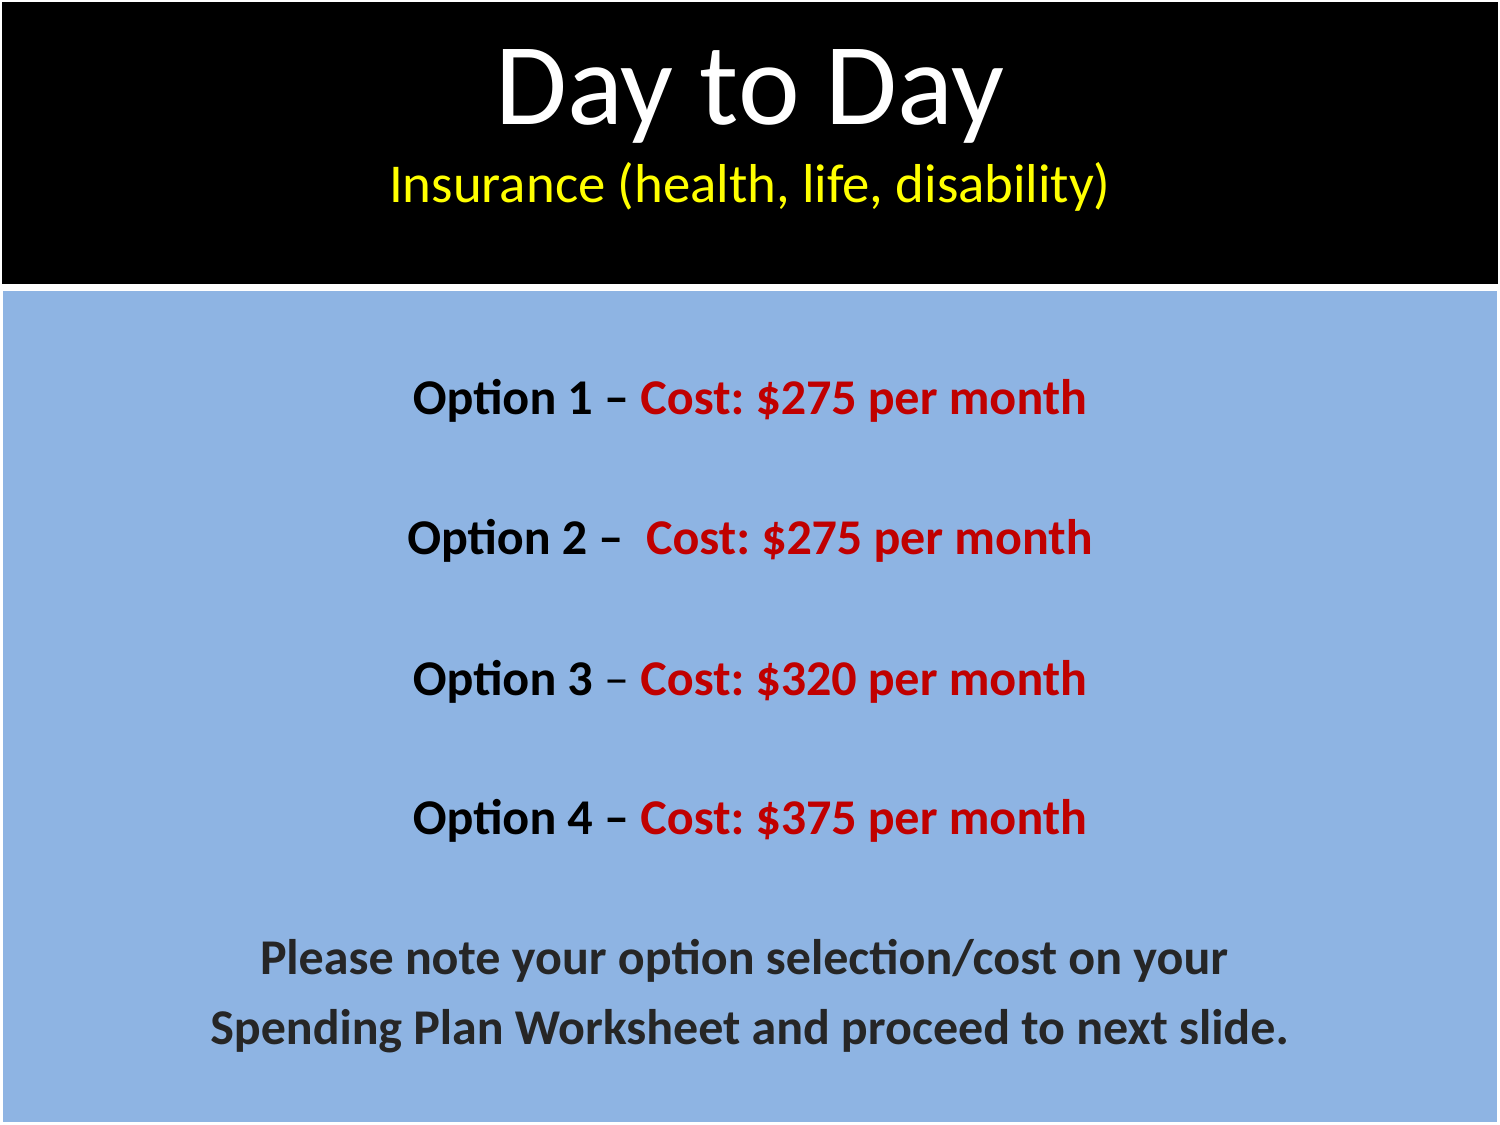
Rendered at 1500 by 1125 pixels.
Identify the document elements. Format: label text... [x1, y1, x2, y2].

list Option 1 – Cost: $275 per month Option 2 – Cost: $275 per month Option 3 – Cost: $320 per month Option 4 – Cost: $375 per month Please note your option selection/cost on your Spending Plan Worksheet and proceed to next slide. [0, 287, 1500, 1125]
title Day to Day Insurance (health, life, disability) [0, 0, 1500, 287]
